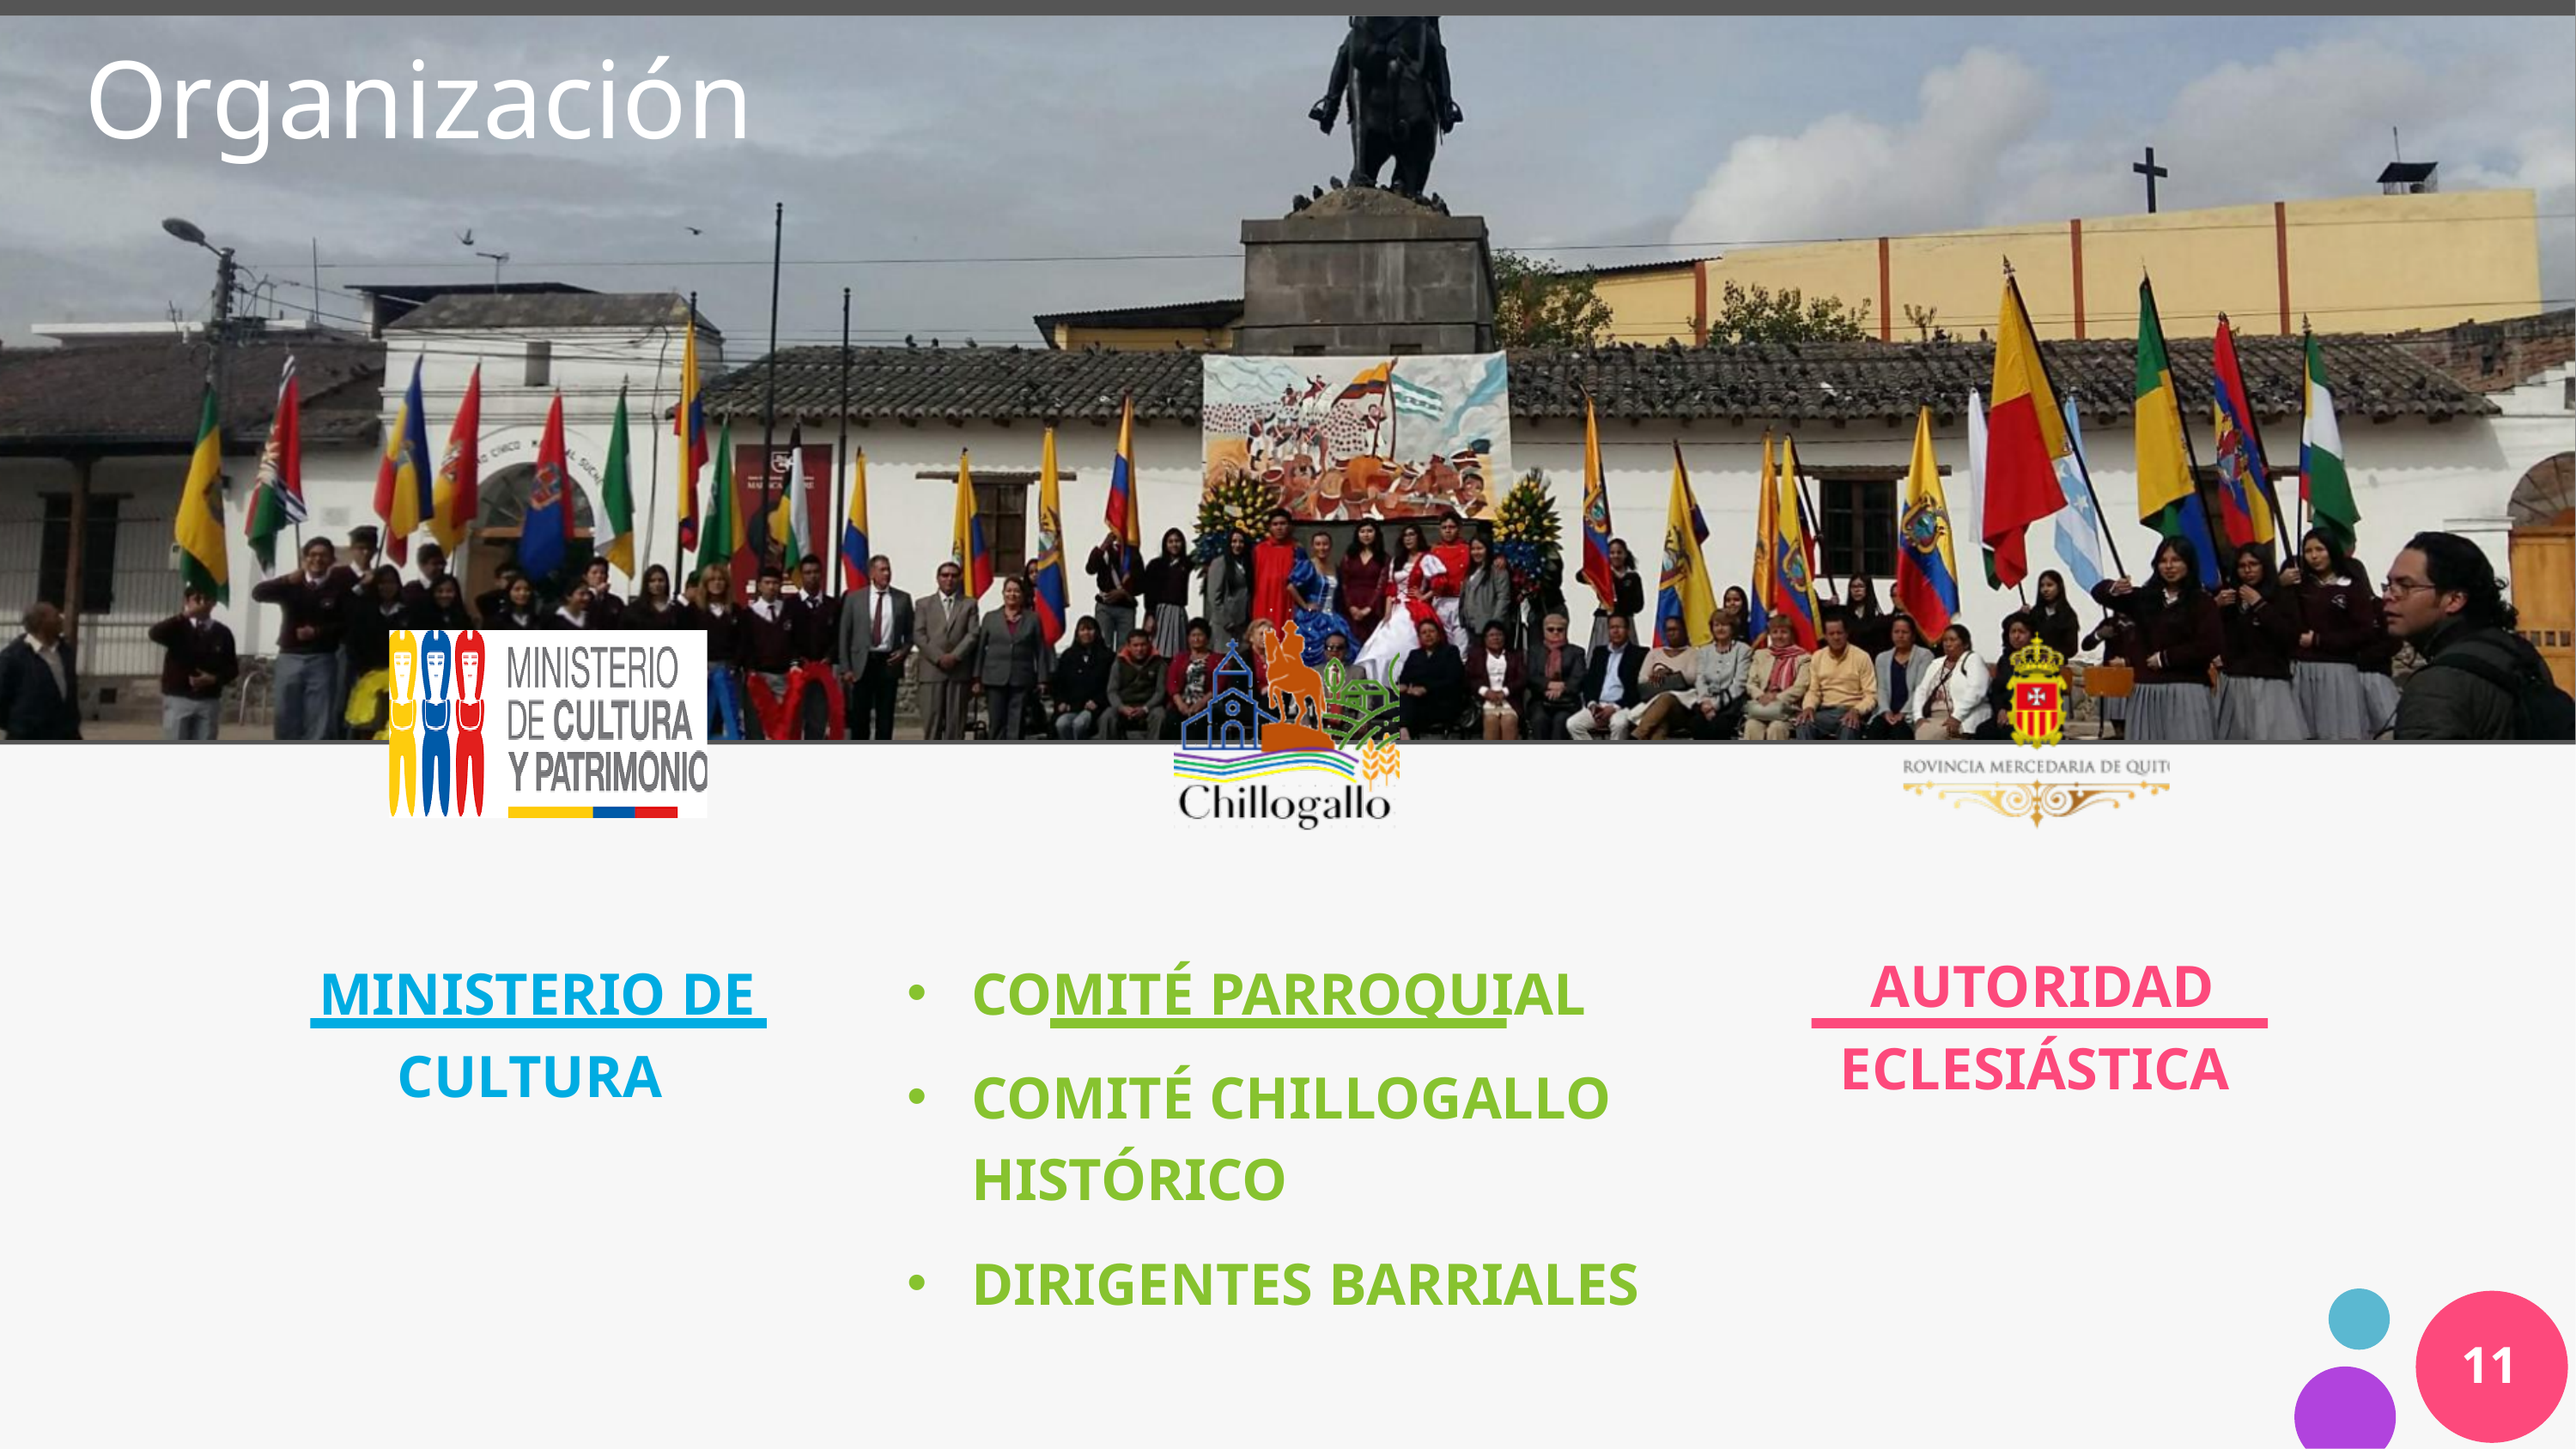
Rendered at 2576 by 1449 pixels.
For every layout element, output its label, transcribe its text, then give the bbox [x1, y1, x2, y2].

list AUTORIDAD ECLESIÁSTICA [1746, 925, 2339, 1027]
list MINISTERIO DE CULTURA [240, 932, 835, 1034]
slide_number 11 [2414, 1328, 2567, 1406]
picture [0, 15, 2575, 870]
list COMITÉ PARROQUIAL COMITÉ CHILLOGALLO HISTÓRICO DIRIGENTES BARRIALES [884, 932, 1747, 1403]
